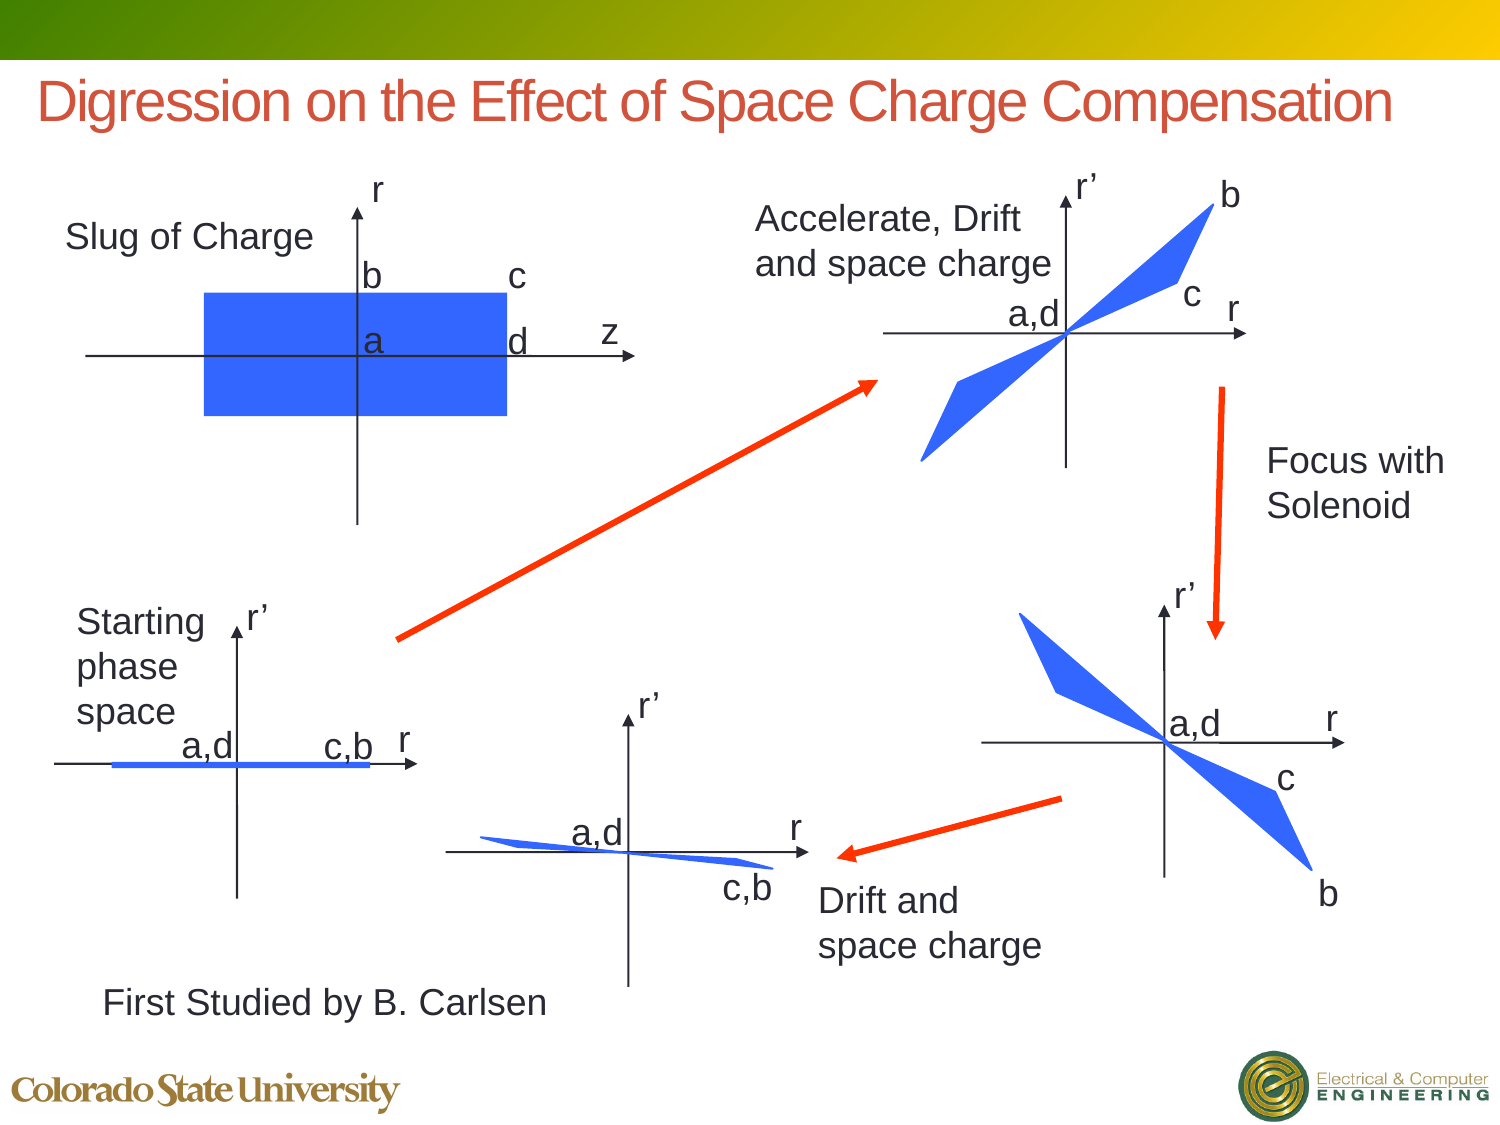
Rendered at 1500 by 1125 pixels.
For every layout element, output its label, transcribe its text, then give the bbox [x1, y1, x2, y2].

picture [11, 1072, 401, 1114]
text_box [85, 157, 393, 526]
title Digression on the Effect of Space Charge Compensation [21, 26, 1459, 170]
text_box First Studied by B. Carlsen [87, 970, 621, 1031]
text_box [981, 386, 1464, 922]
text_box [396, 154, 1257, 641]
picture [1238, 1050, 1489, 1122]
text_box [53, 584, 427, 899]
text_box Slug of Charge [49, 204, 82, 265]
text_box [445, 673, 1067, 988]
